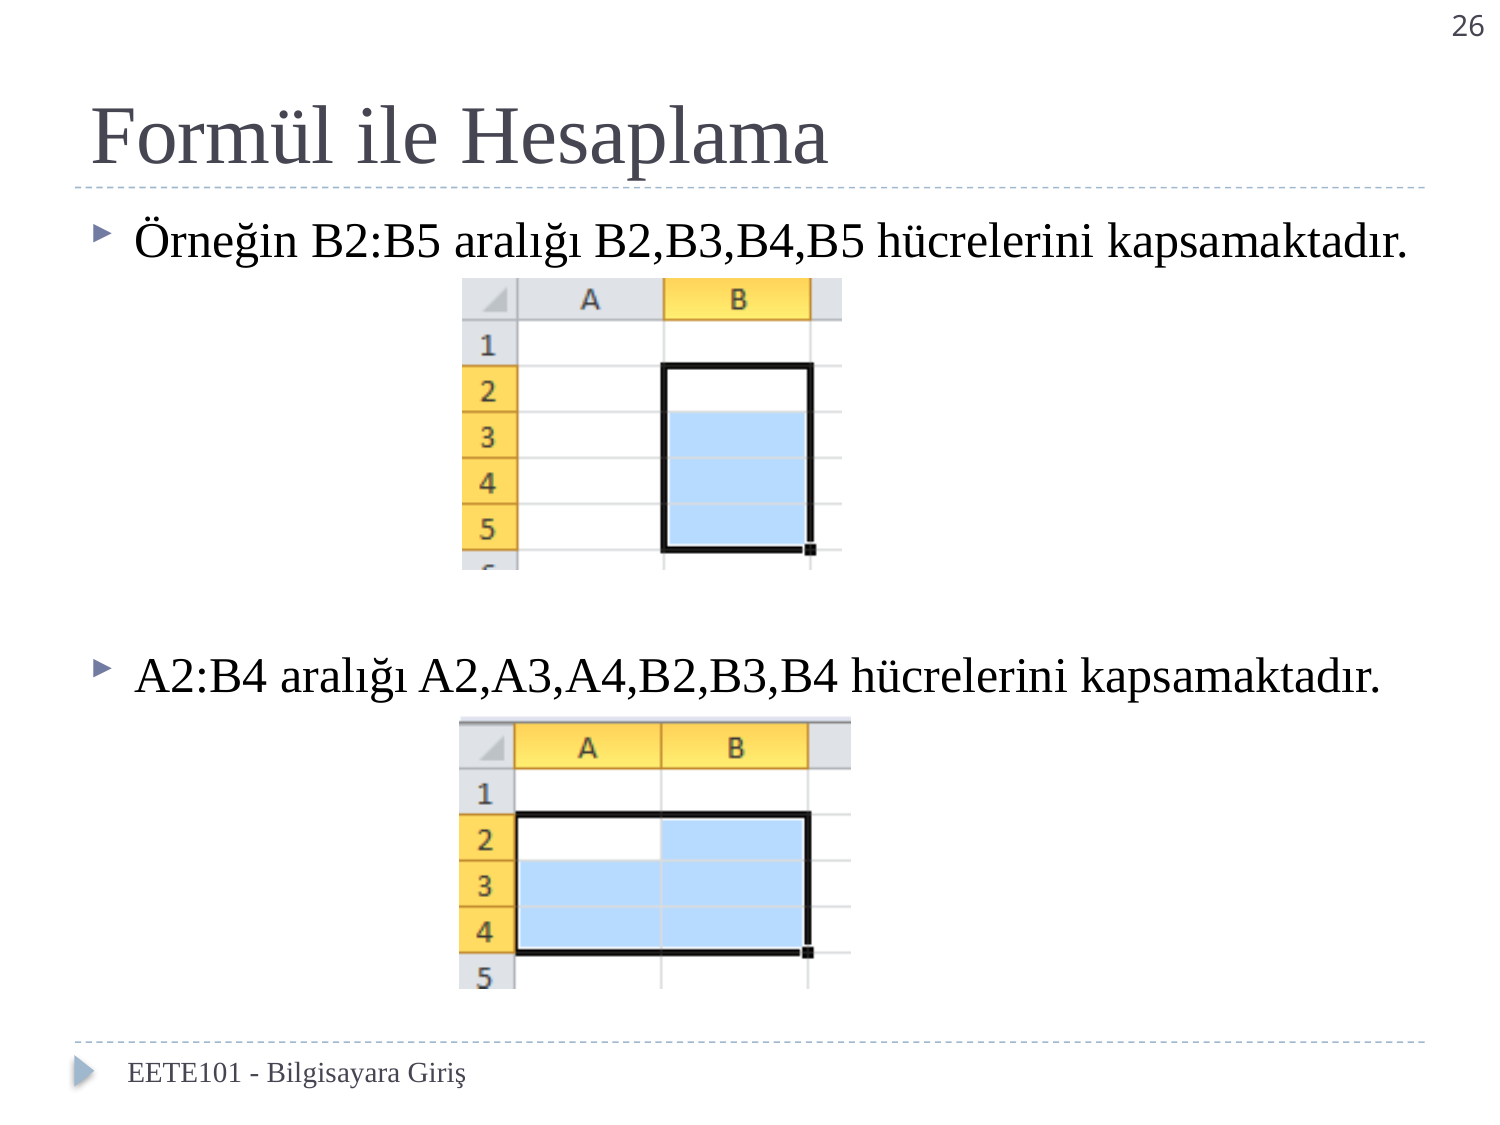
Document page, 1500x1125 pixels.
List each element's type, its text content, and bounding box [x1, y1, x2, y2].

picture [458, 715, 851, 989]
slide_number 26 [1423, 0, 1500, 60]
footer EETE101 - Bilgisayara Giriş [112, 1045, 1424, 1106]
list Örneğin B2:B5 aralığı B2,B3,B4,B5 hücrelerini kapsamaktadır. A2:B4 aralığı A2,A3,A4,B2,B3,B4 hücrelerini kapsamaktadır. [75, 200, 1425, 1010]
title Formül ile Hesaplama [75, 24, 1425, 188]
picture [461, 278, 843, 570]
